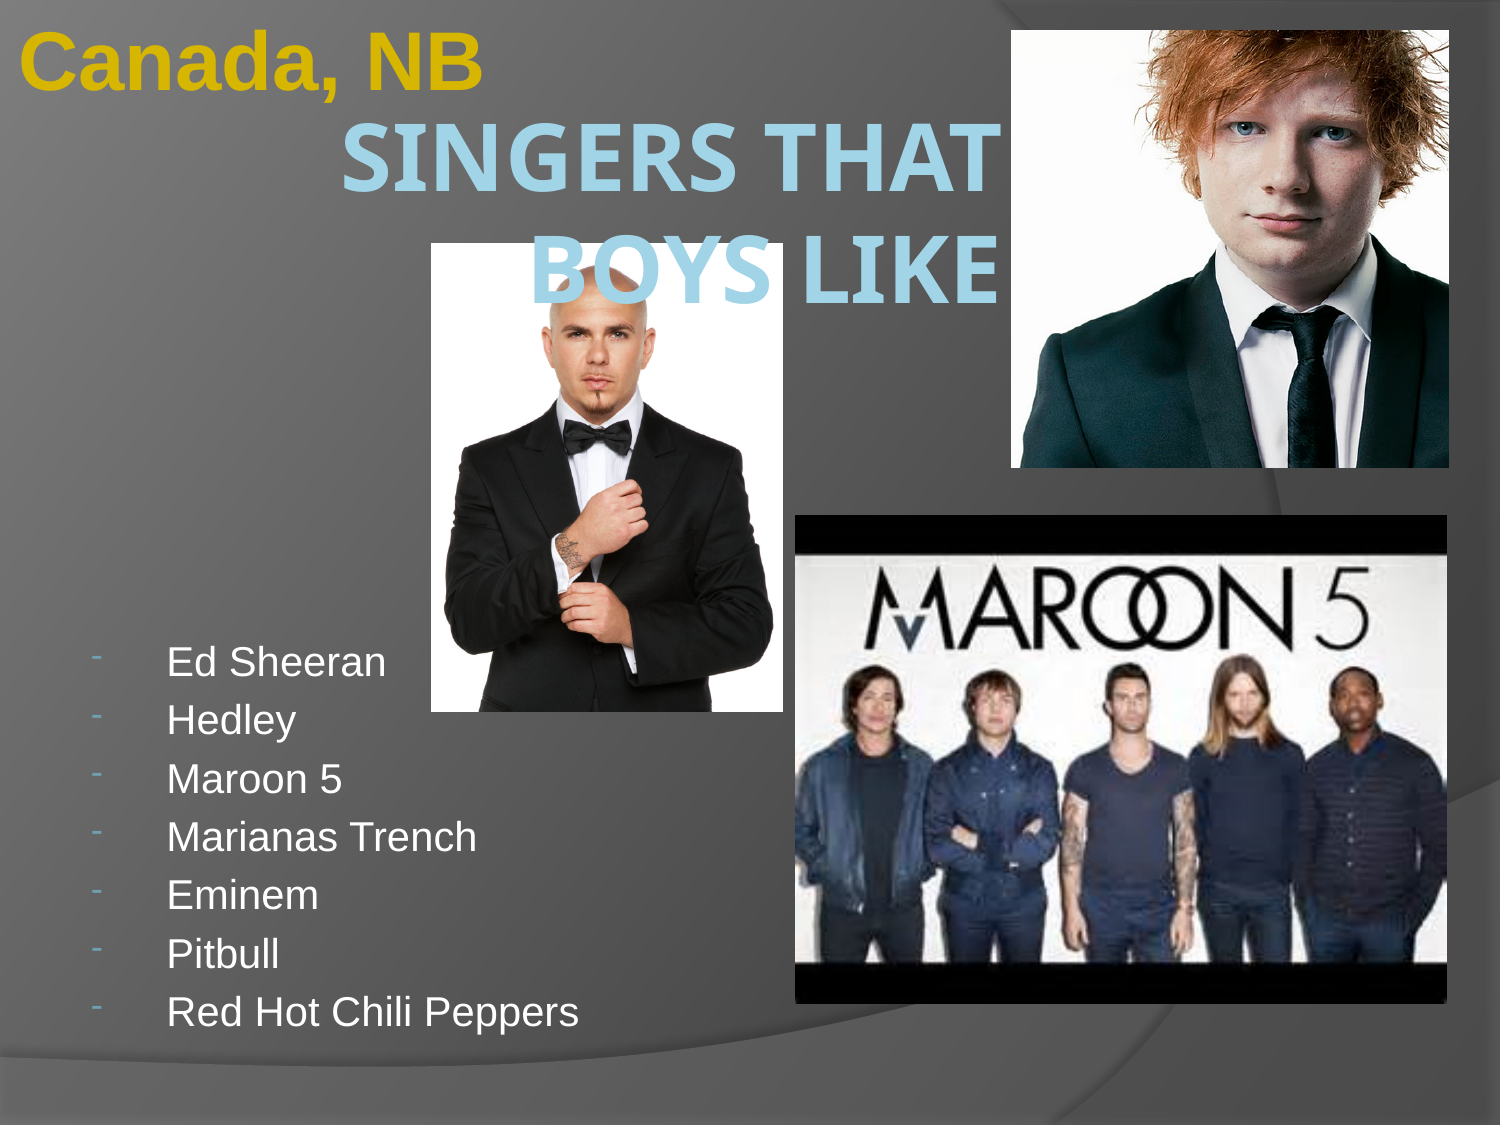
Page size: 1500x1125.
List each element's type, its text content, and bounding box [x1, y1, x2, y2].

picture [794, 514, 1448, 1005]
text_box Canada, NB [0, 0, 504, 115]
title Singers that boys like [112, 90, 1002, 326]
picture [1011, 30, 1449, 469]
picture [430, 243, 783, 712]
subtitle Ed Sheeran Hedley Maroon 5 Marianas Trench Eminem Pitbull Red Hot Chili Peppers [76, 326, 1400, 1035]
